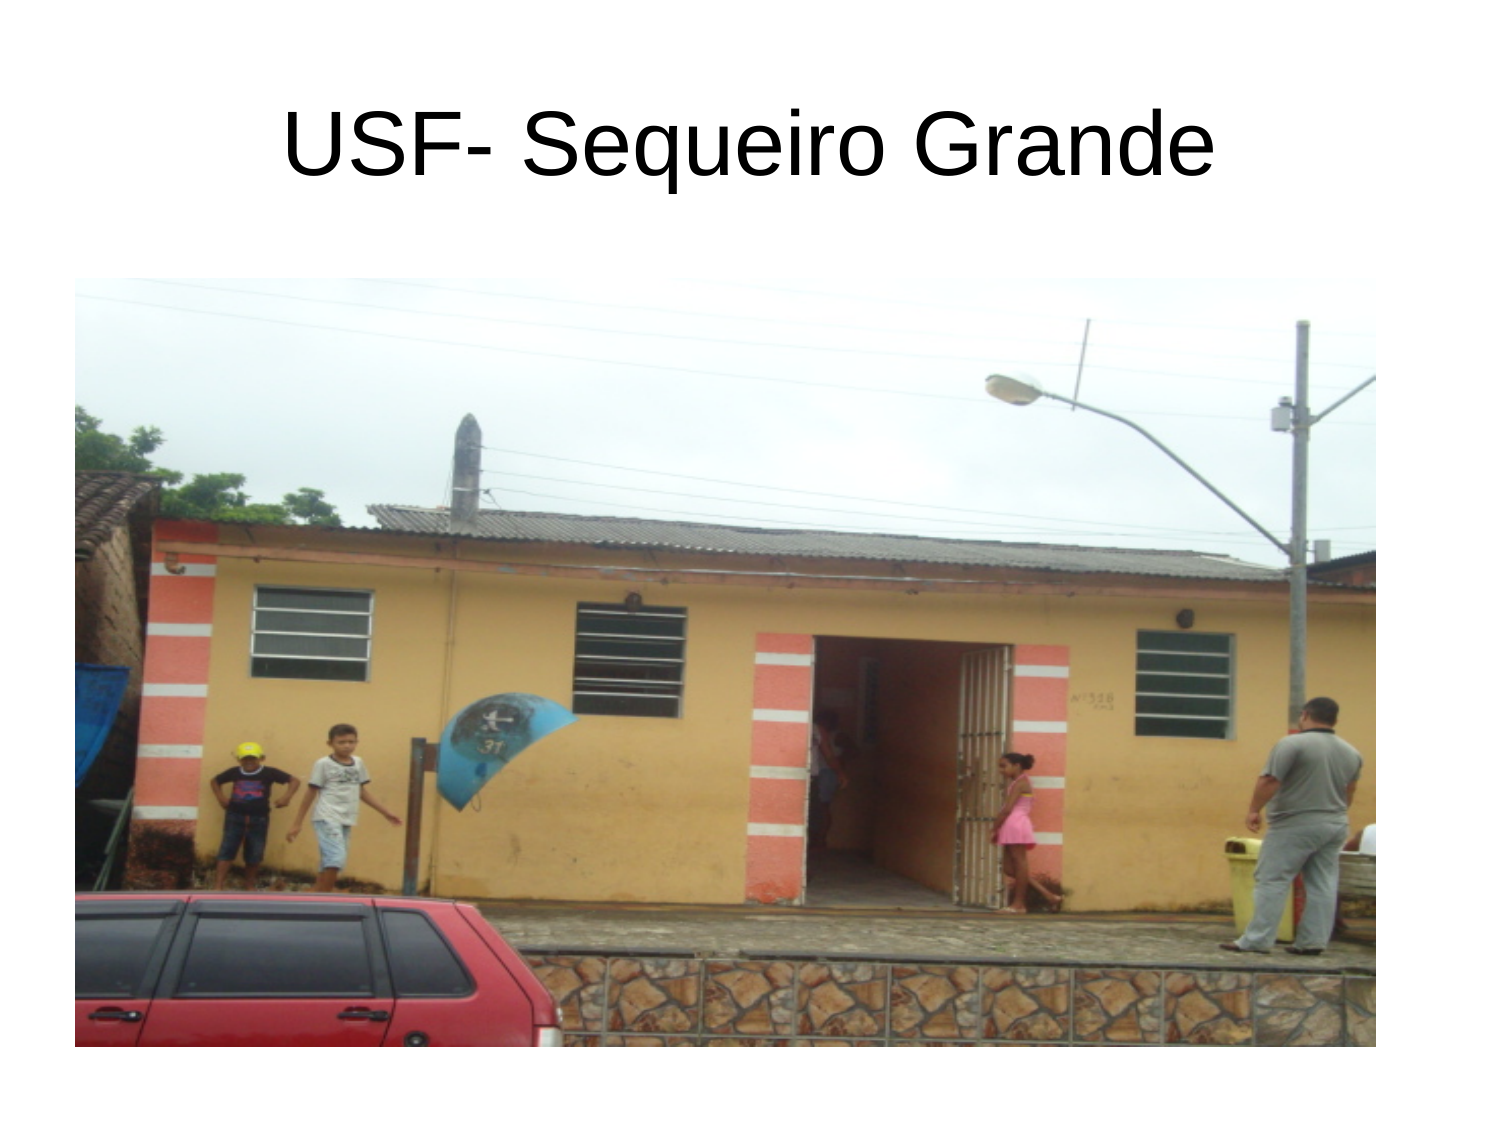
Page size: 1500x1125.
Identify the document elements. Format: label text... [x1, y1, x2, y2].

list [74, 278, 1377, 1047]
title USF- Sequeiro Grande [75, 45, 1425, 233]
